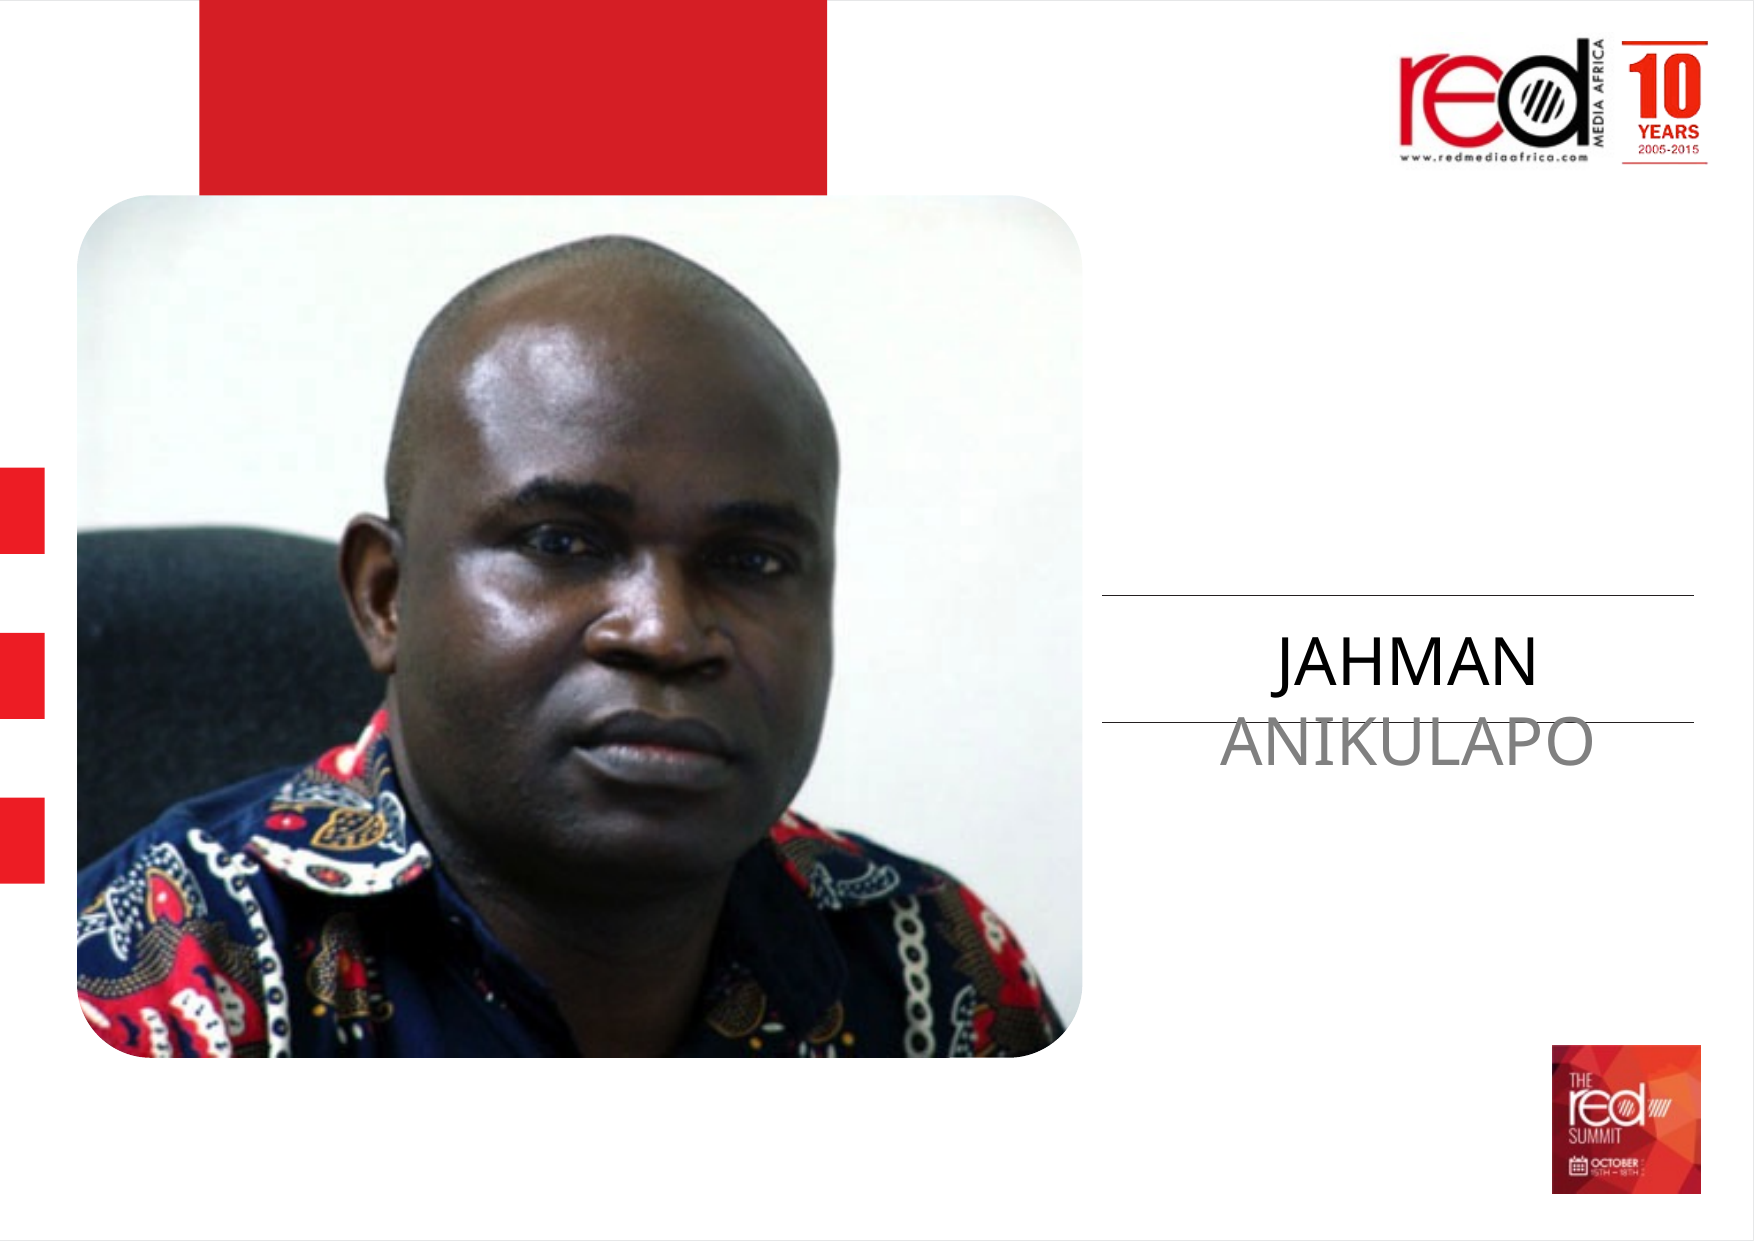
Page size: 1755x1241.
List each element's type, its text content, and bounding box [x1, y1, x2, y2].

text_box [199, 0, 828, 193]
text_box JAHMAN ANIKULAPO [1102, 611, 1715, 787]
text_box [0, 797, 45, 884]
text_box [0, 632, 45, 719]
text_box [1389, 32, 1724, 176]
picture [76, 195, 1083, 1059]
picture [1551, 1045, 1701, 1194]
text_box [0, 467, 45, 554]
